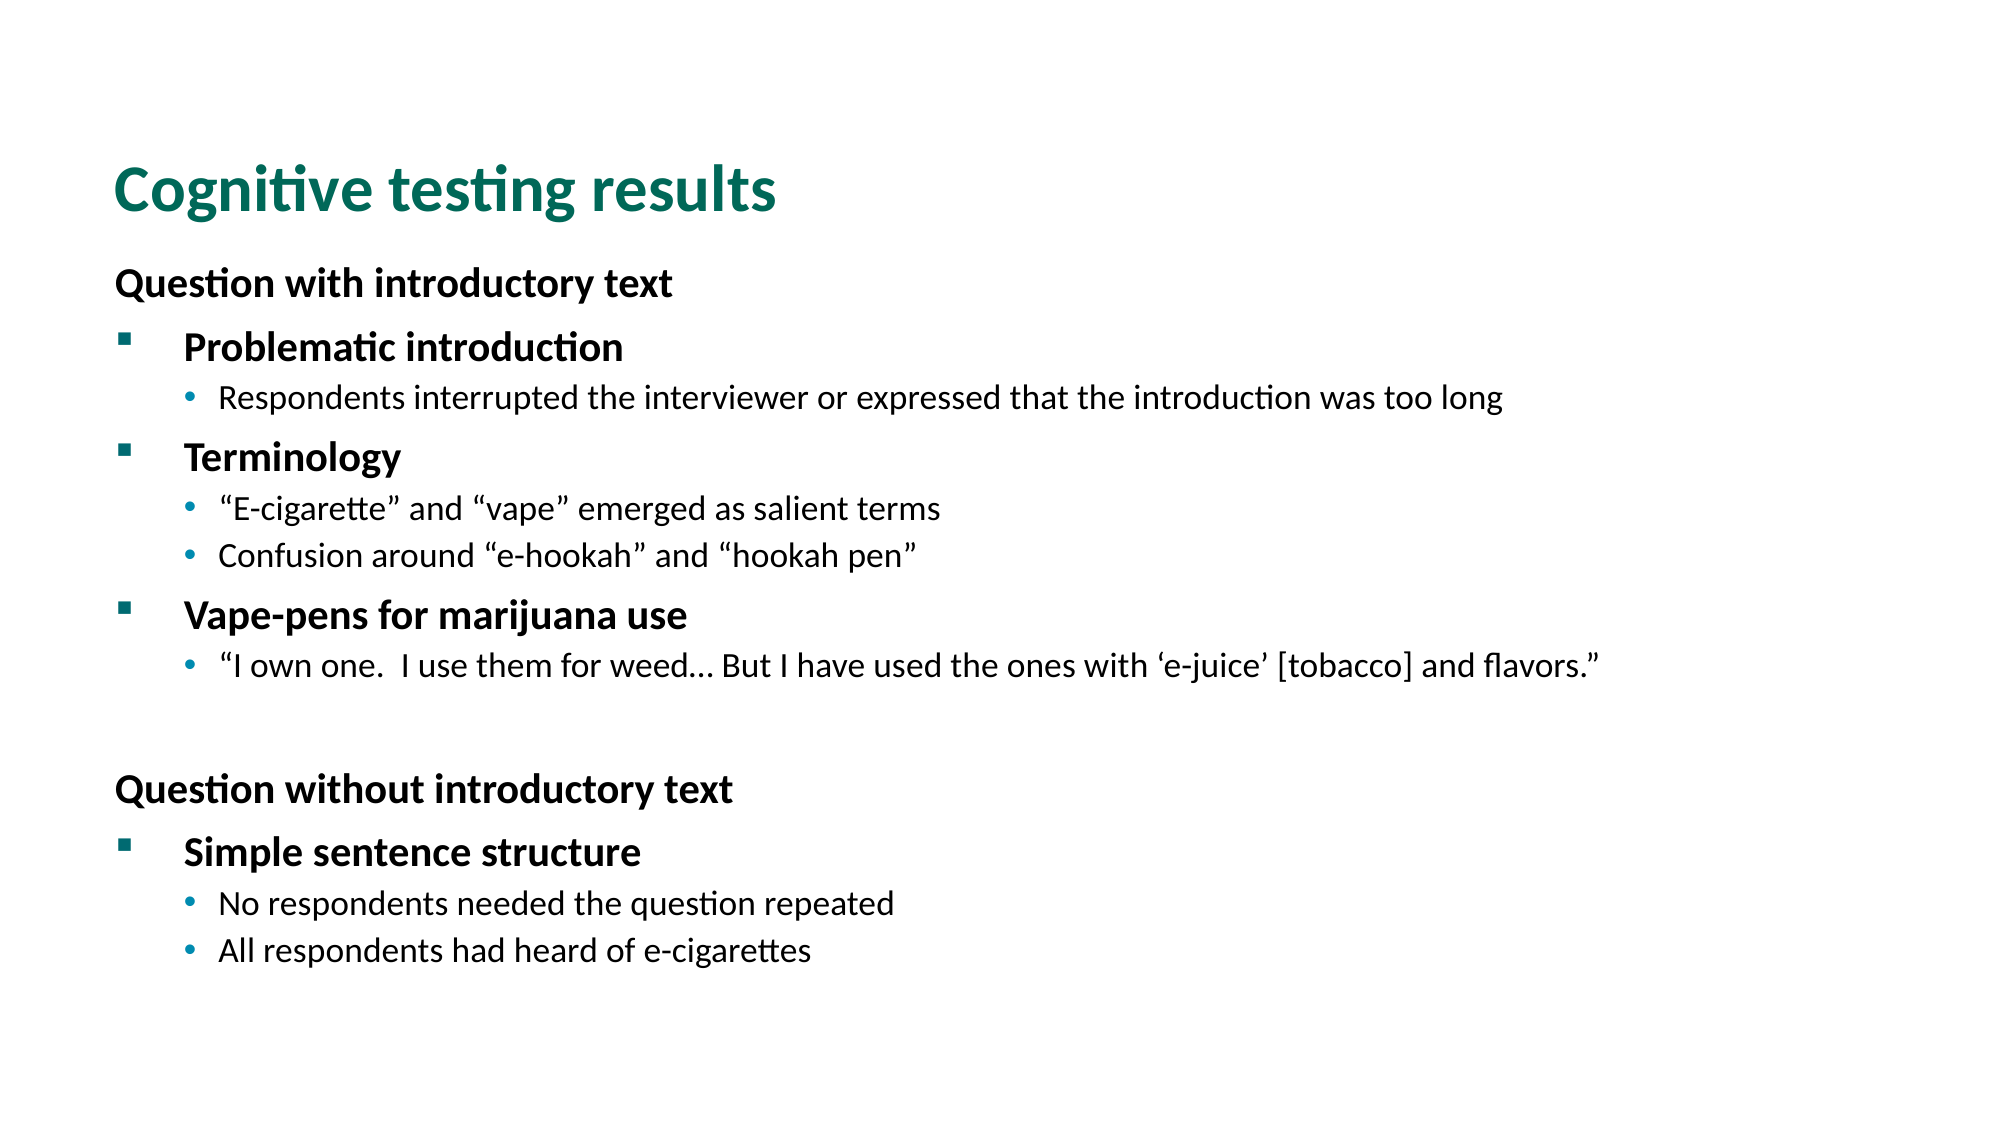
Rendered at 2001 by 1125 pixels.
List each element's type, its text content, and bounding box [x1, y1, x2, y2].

title Cognitive testing results [99, 45, 1900, 233]
list Question with introductory text Problematic introduction Respondents interrupted the interviewer or expressed that the introduction was too long Terminology “E-cigarette” and “vape” emerged as salient terms Confusion around “e-hookah” and “hookah pen” Vape-pens for marijuana use “I own one. I use them for weed… But I have used the ones with ‘e-juice’ [tobacco] and flavors.” Question without introductory text Simple sentence structure No respondents needed the question repeated All respondents had heard of e-cigarettes [99, 253, 1900, 985]
